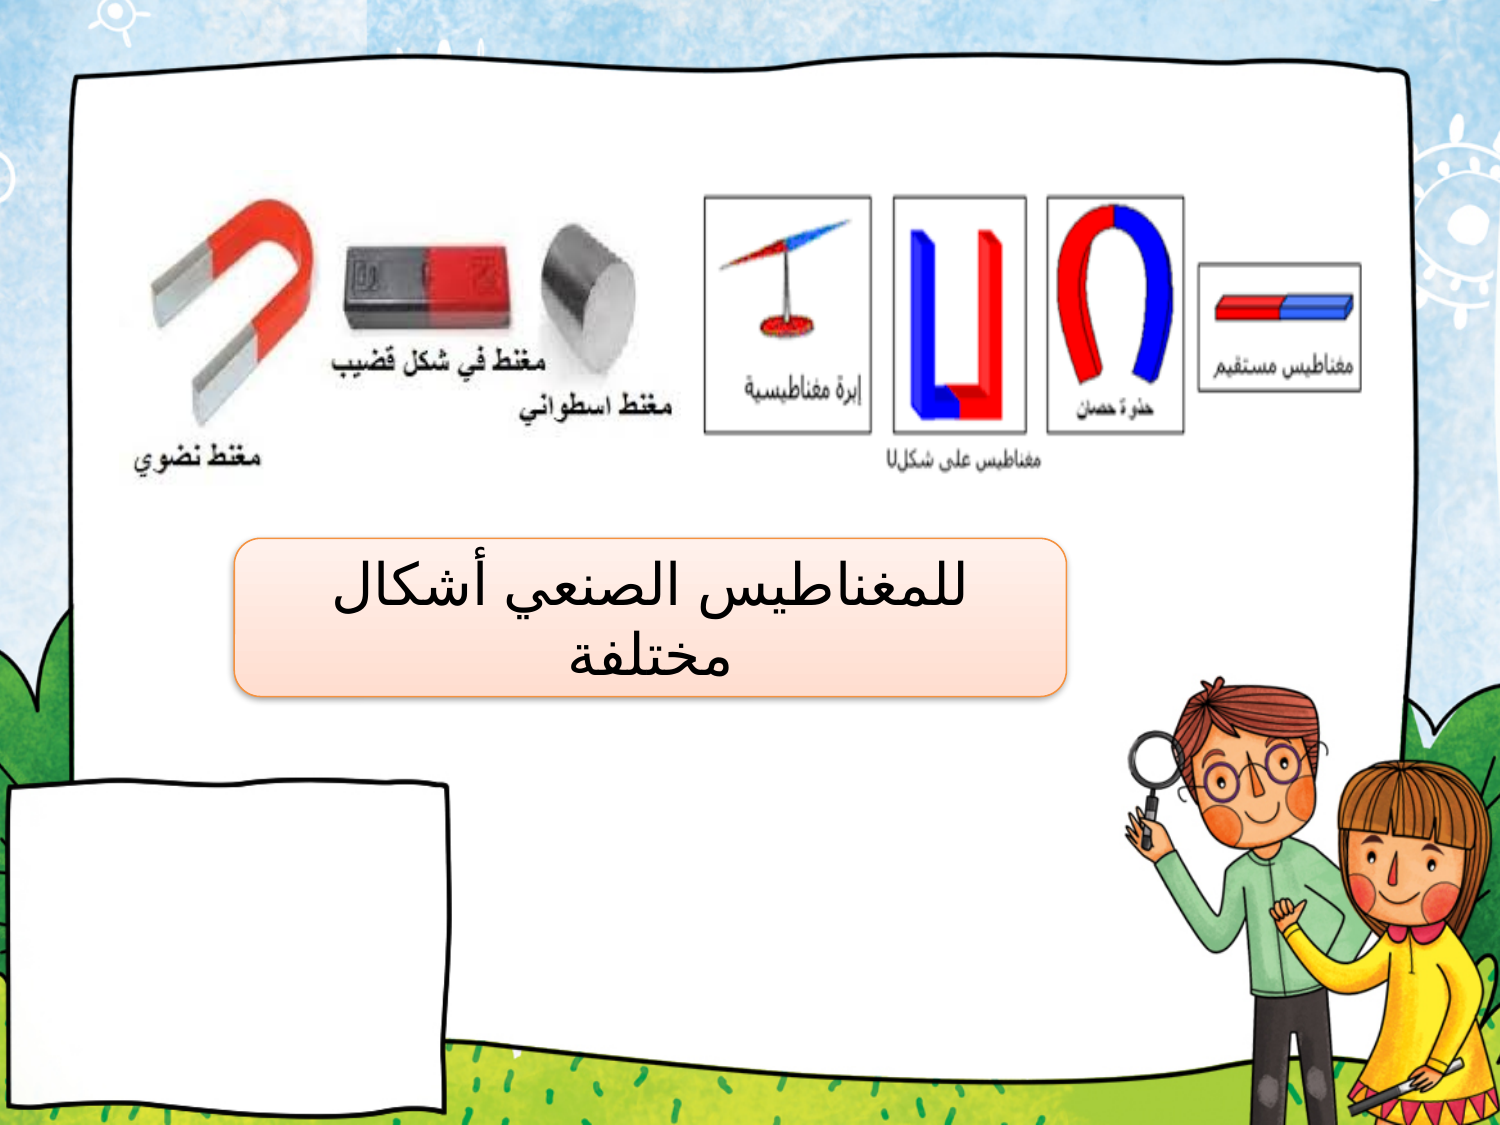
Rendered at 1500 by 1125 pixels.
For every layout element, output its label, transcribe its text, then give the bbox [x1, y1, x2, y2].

text_box للمغناطيس الصنعي أشكال مختلفة [233, 537, 1068, 698]
picture [0, 0, 1500, 1125]
